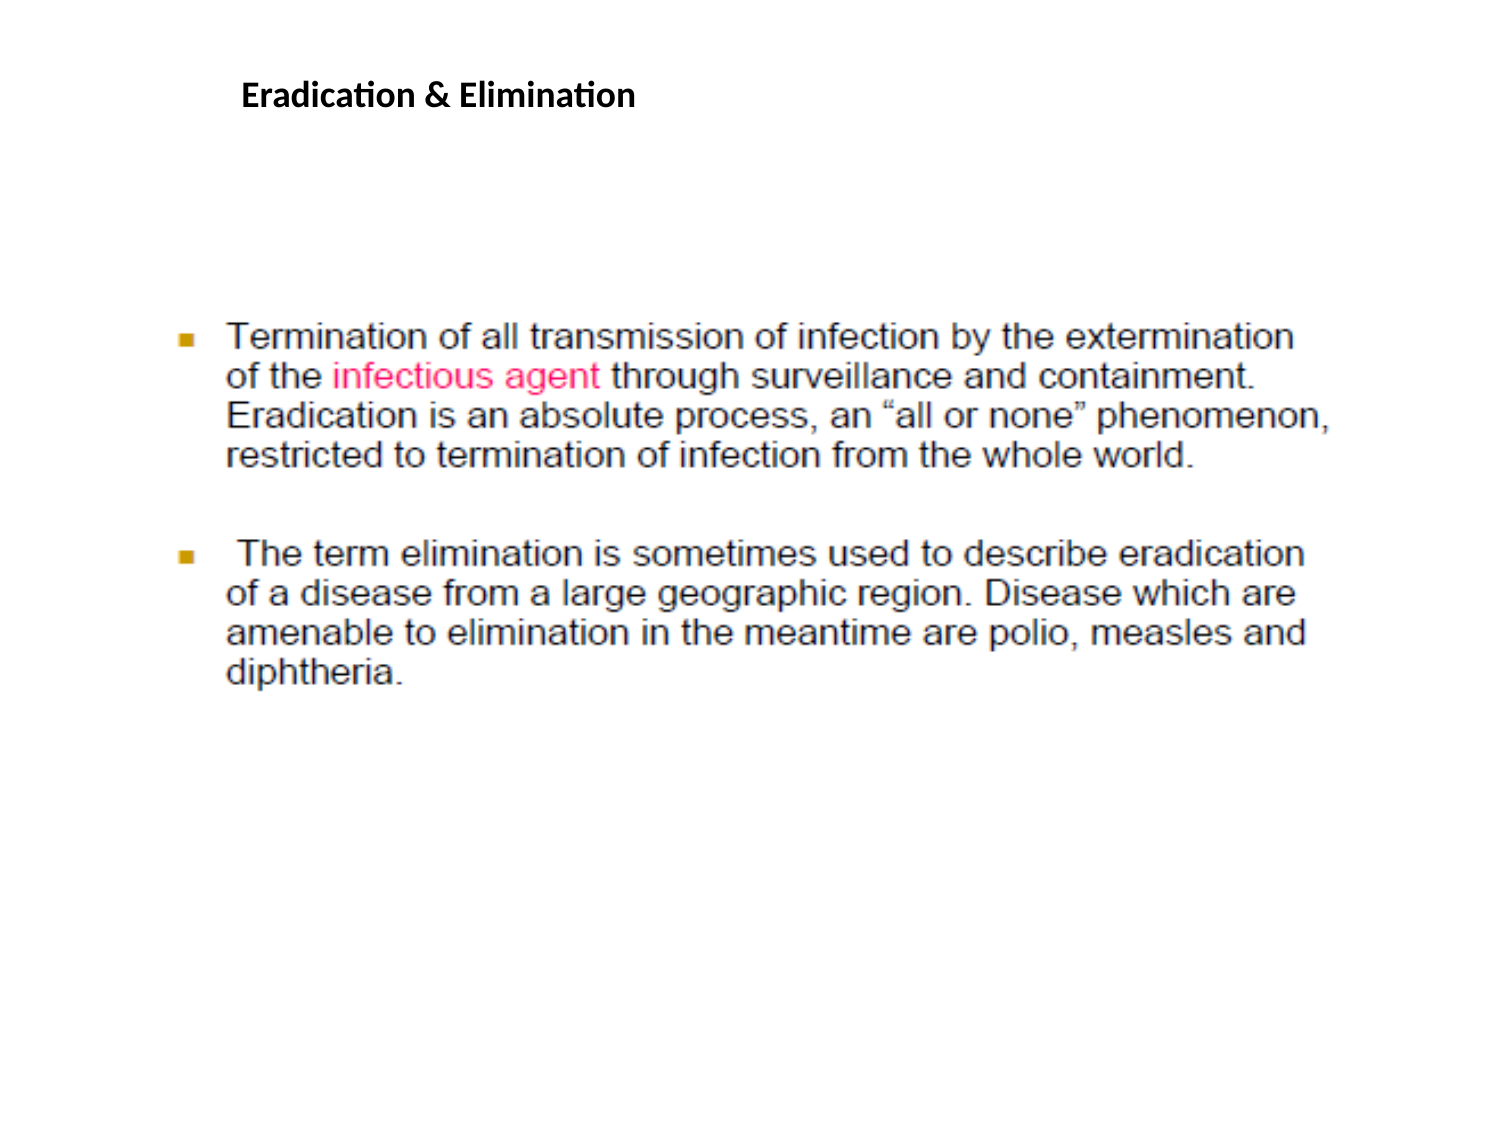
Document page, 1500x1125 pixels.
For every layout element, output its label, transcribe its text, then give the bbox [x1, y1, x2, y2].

text_box Eradication & Elimination [226, 62, 652, 123]
picture [174, 299, 1351, 709]
